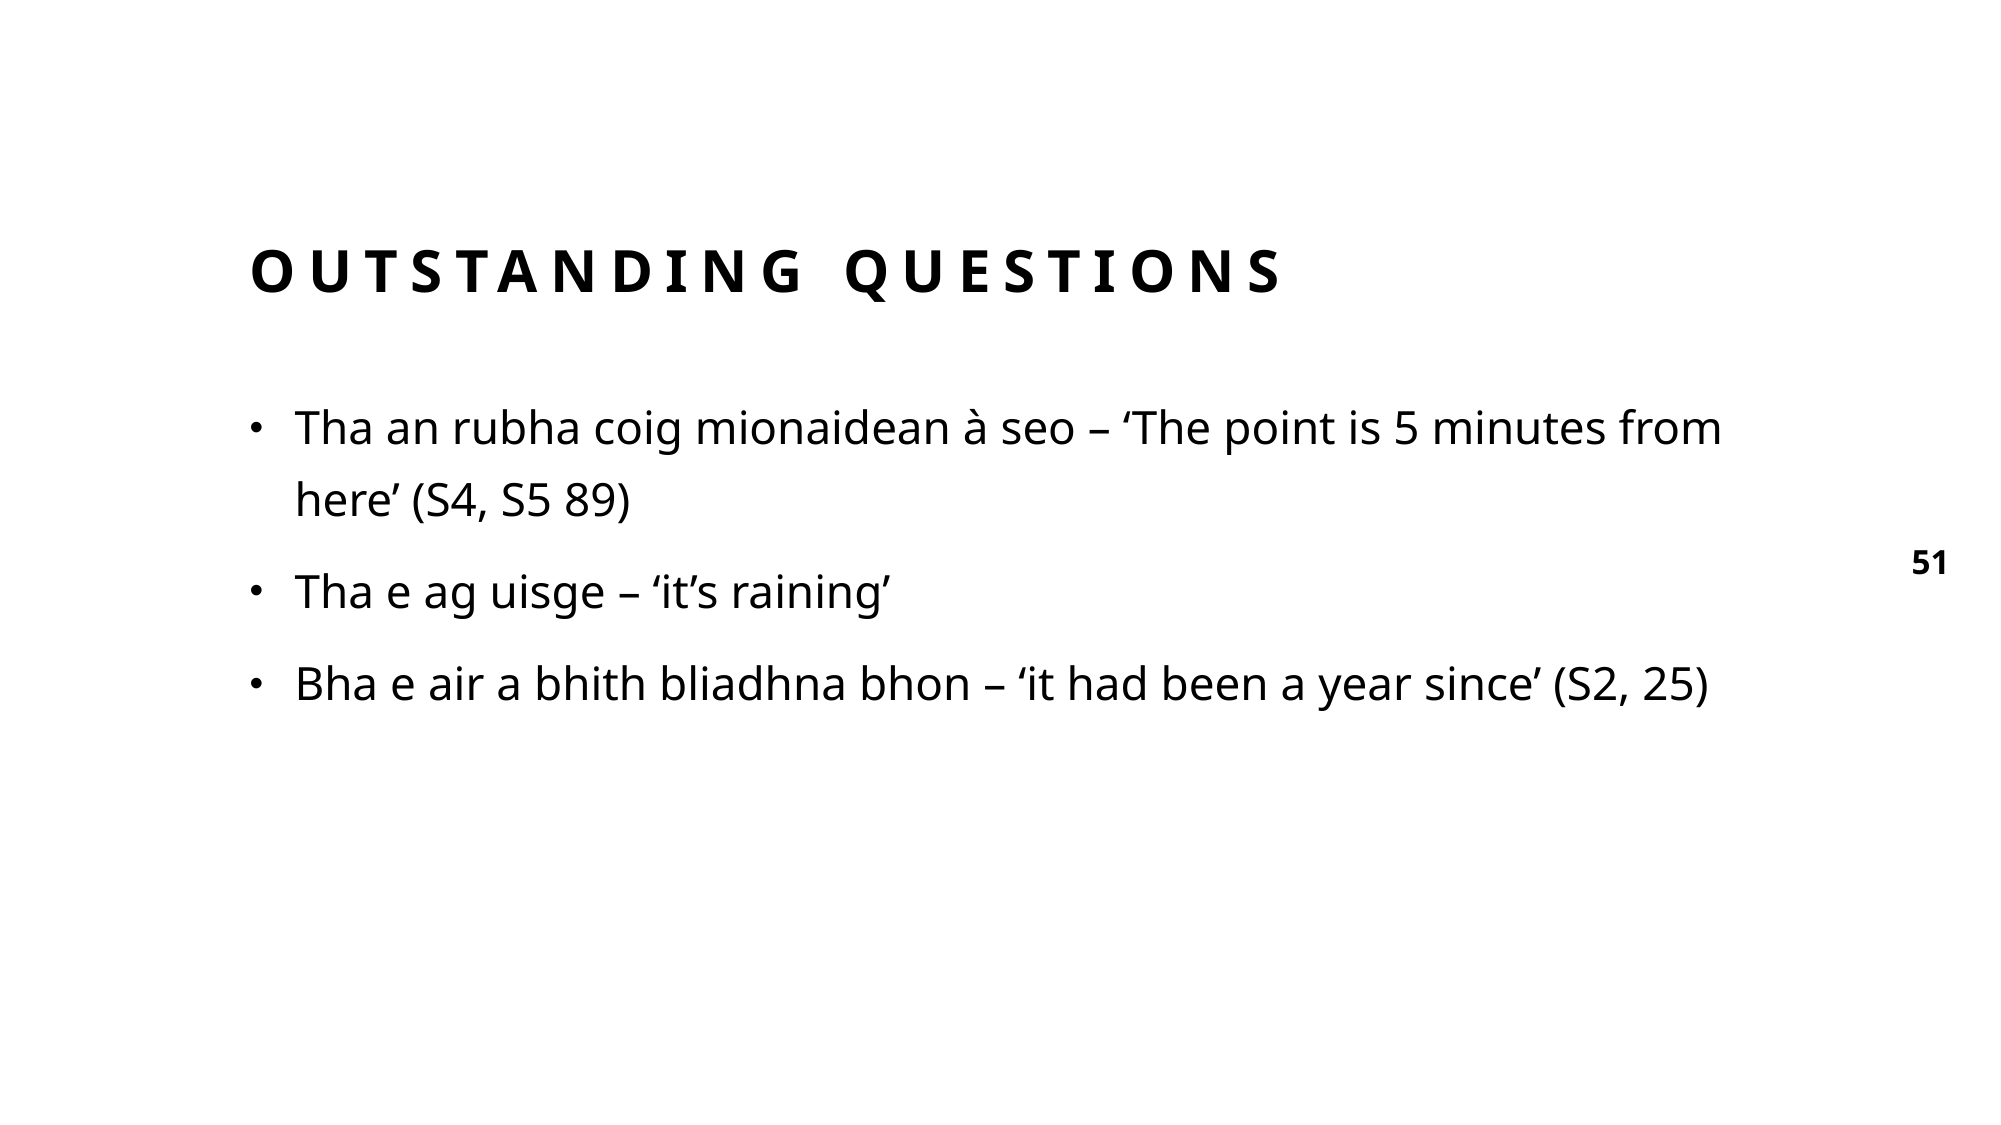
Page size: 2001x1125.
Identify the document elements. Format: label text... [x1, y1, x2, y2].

slide_number 51 [1872, 528, 1989, 599]
title Outstanding questions [234, 171, 1750, 313]
list Tha an rubha coig mionaidean à seo – ‘The point is 5 minutes from here’ (S4, S5 89) Tha e ag uisge – ‘it’s raining’ Bha e air a bhith bliadhna bhon – ‘it had been a year since’ (S2, 25) [234, 375, 1750, 1000]
